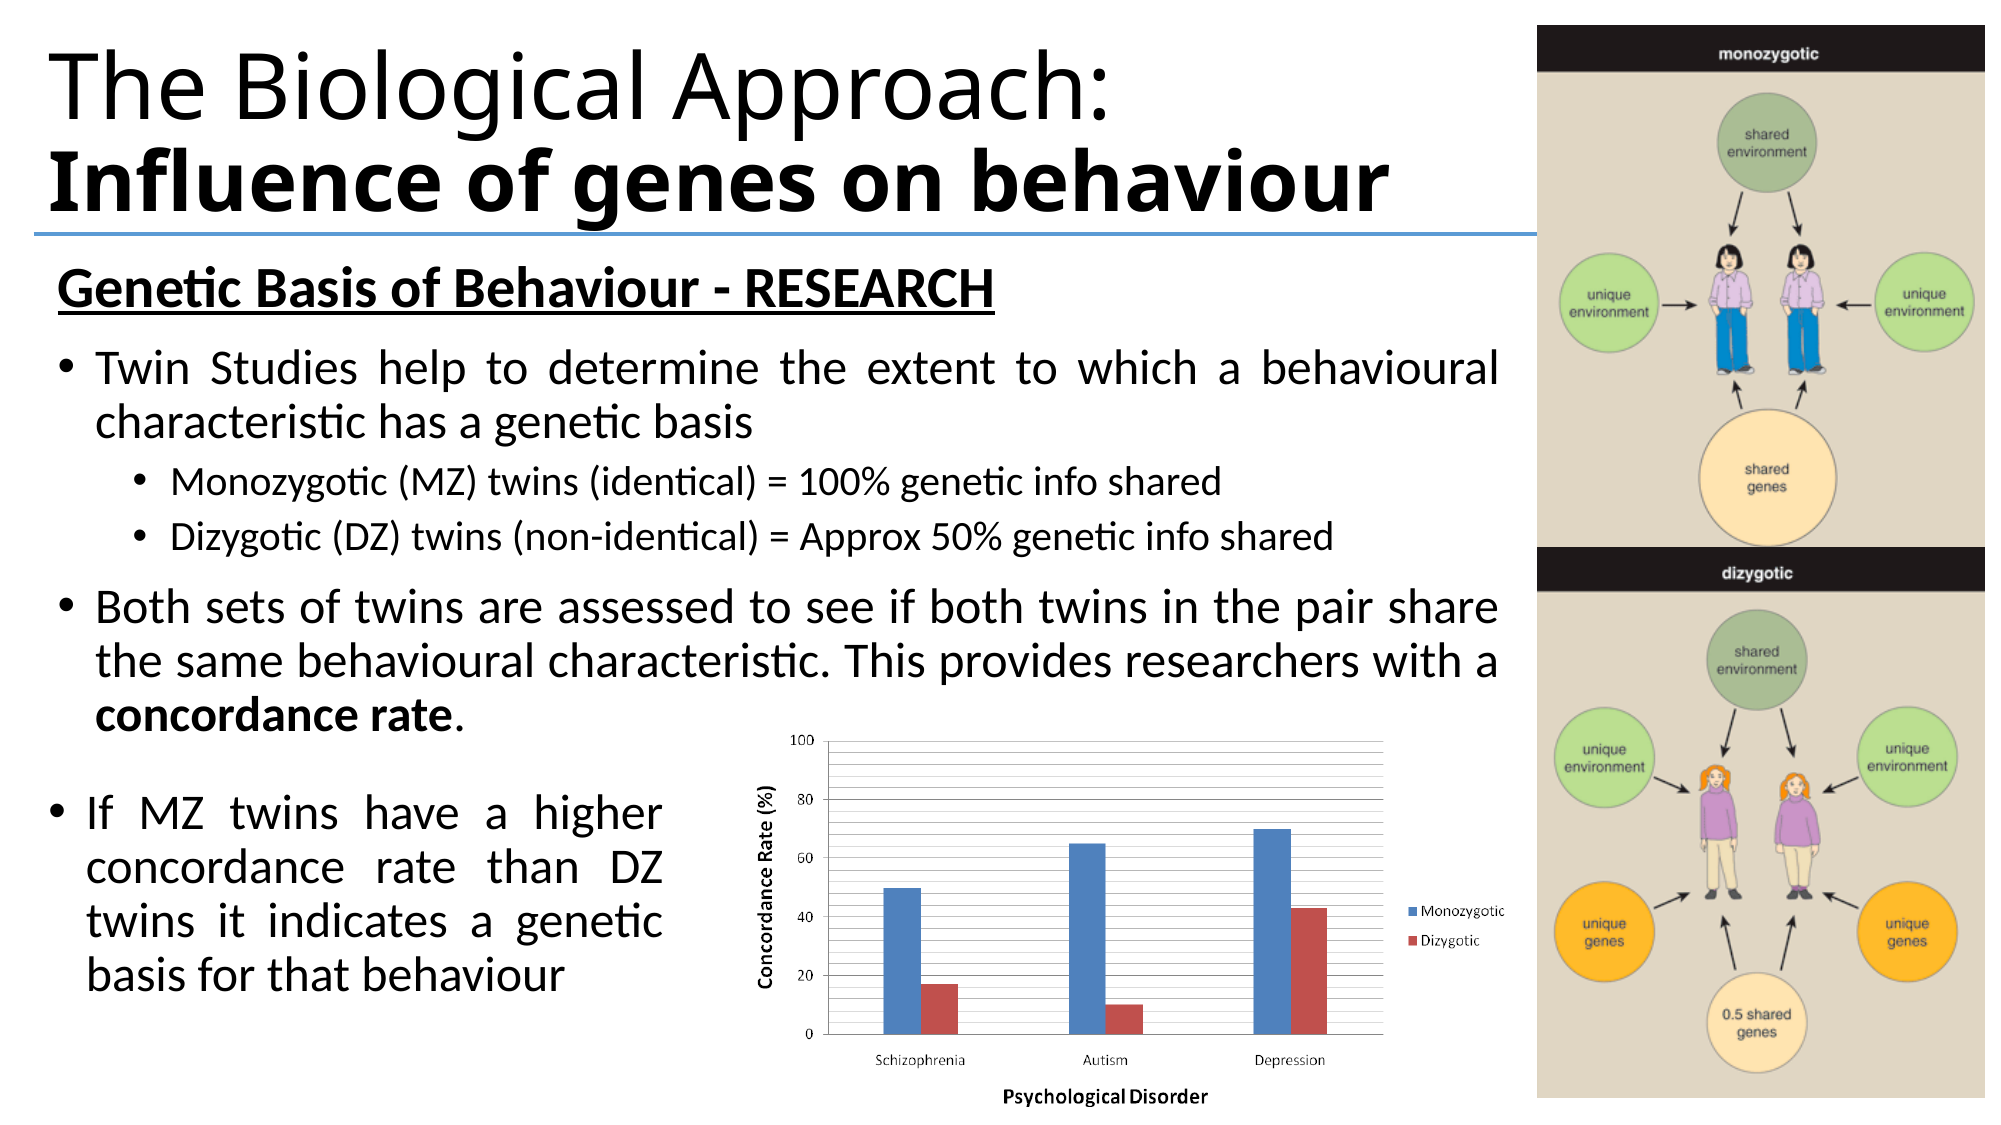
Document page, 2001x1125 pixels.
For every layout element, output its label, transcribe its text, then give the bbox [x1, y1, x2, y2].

title The Biological Approach: Influence of genes on behaviour [33, 235, 1537, 244]
picture [1537, 25, 1985, 1098]
list Genetic Basis of Behaviour - RESEARCH Twin Studies help to determine the extent to which a behavioural characteristic has a genetic basis Monozygotic (MZ) twins (identical) = 100% genetic info shared Dizygotic (DZ) twins (non-identical) = Approx 50% genetic info shared Both sets of twins are assessed to see if both twins in the pair share the same behavioural characteristic. This provides researchers with a concordance rate. [42, 249, 1516, 823]
picture [730, 722, 1520, 1125]
text_box If MZ twins have a higher concordance rate than DZ twins it indicates a genetic basis for that behaviour [33, 779, 679, 1055]
title The Biological Approach: Influence of genes on behaviour [33, 26, 1537, 232]
